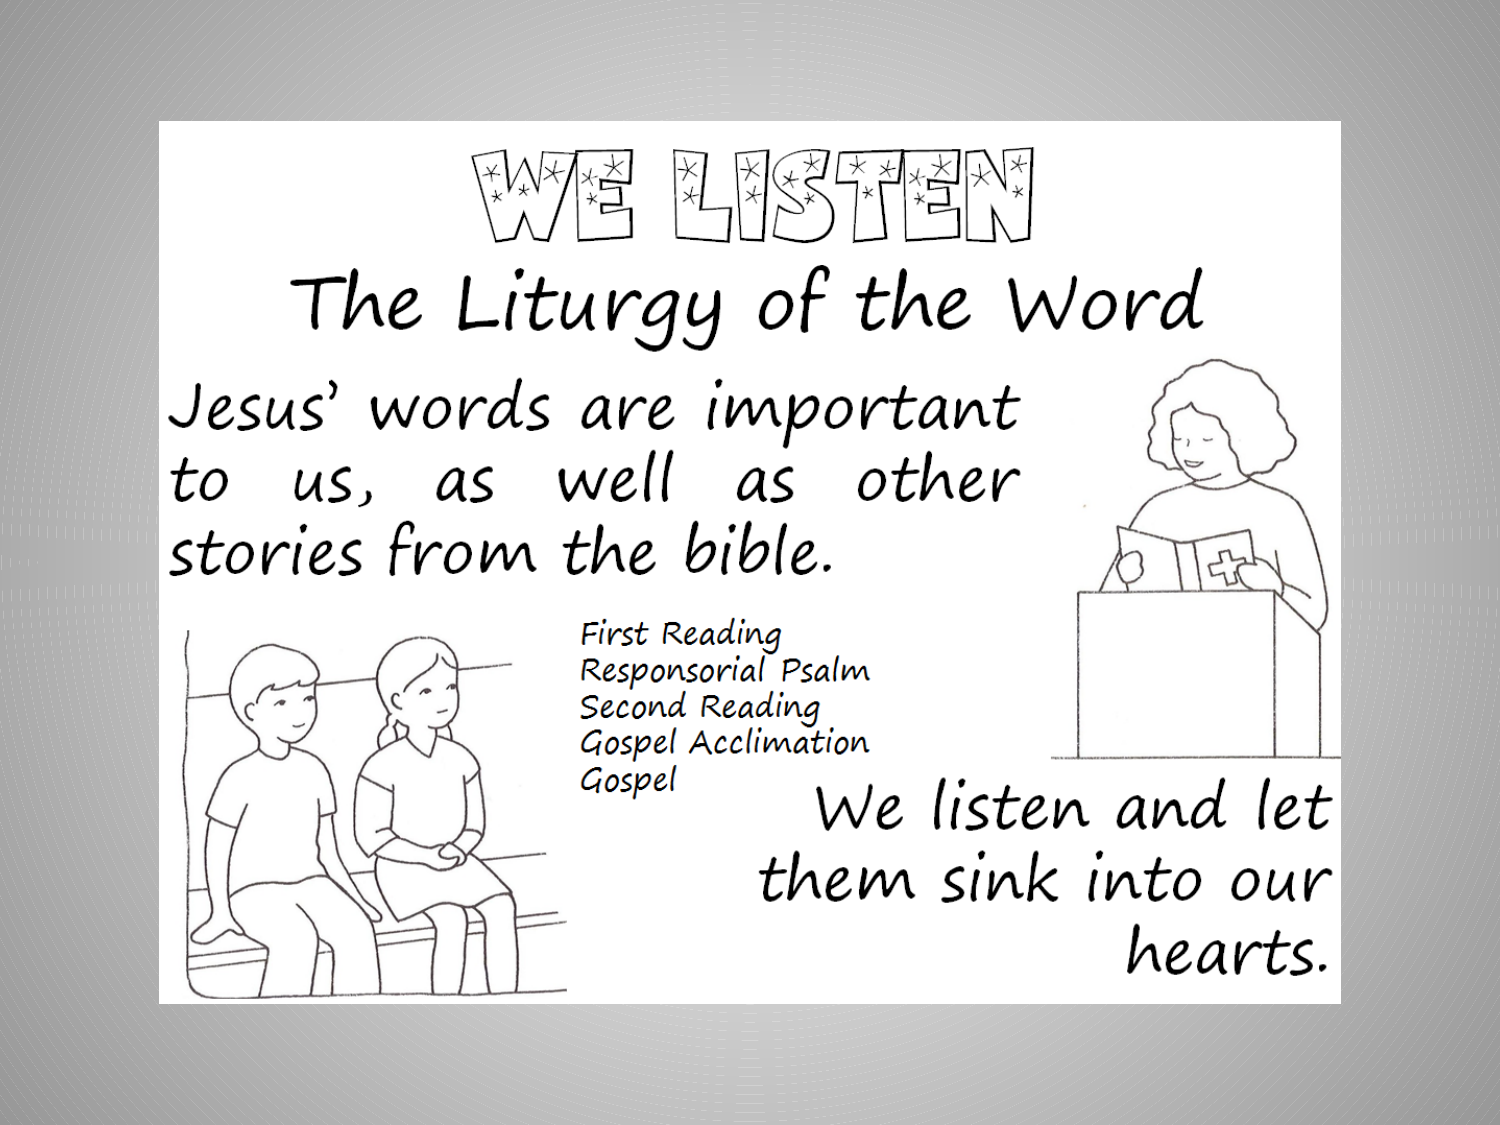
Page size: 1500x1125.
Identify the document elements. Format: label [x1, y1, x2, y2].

picture [159, 121, 1341, 1004]
